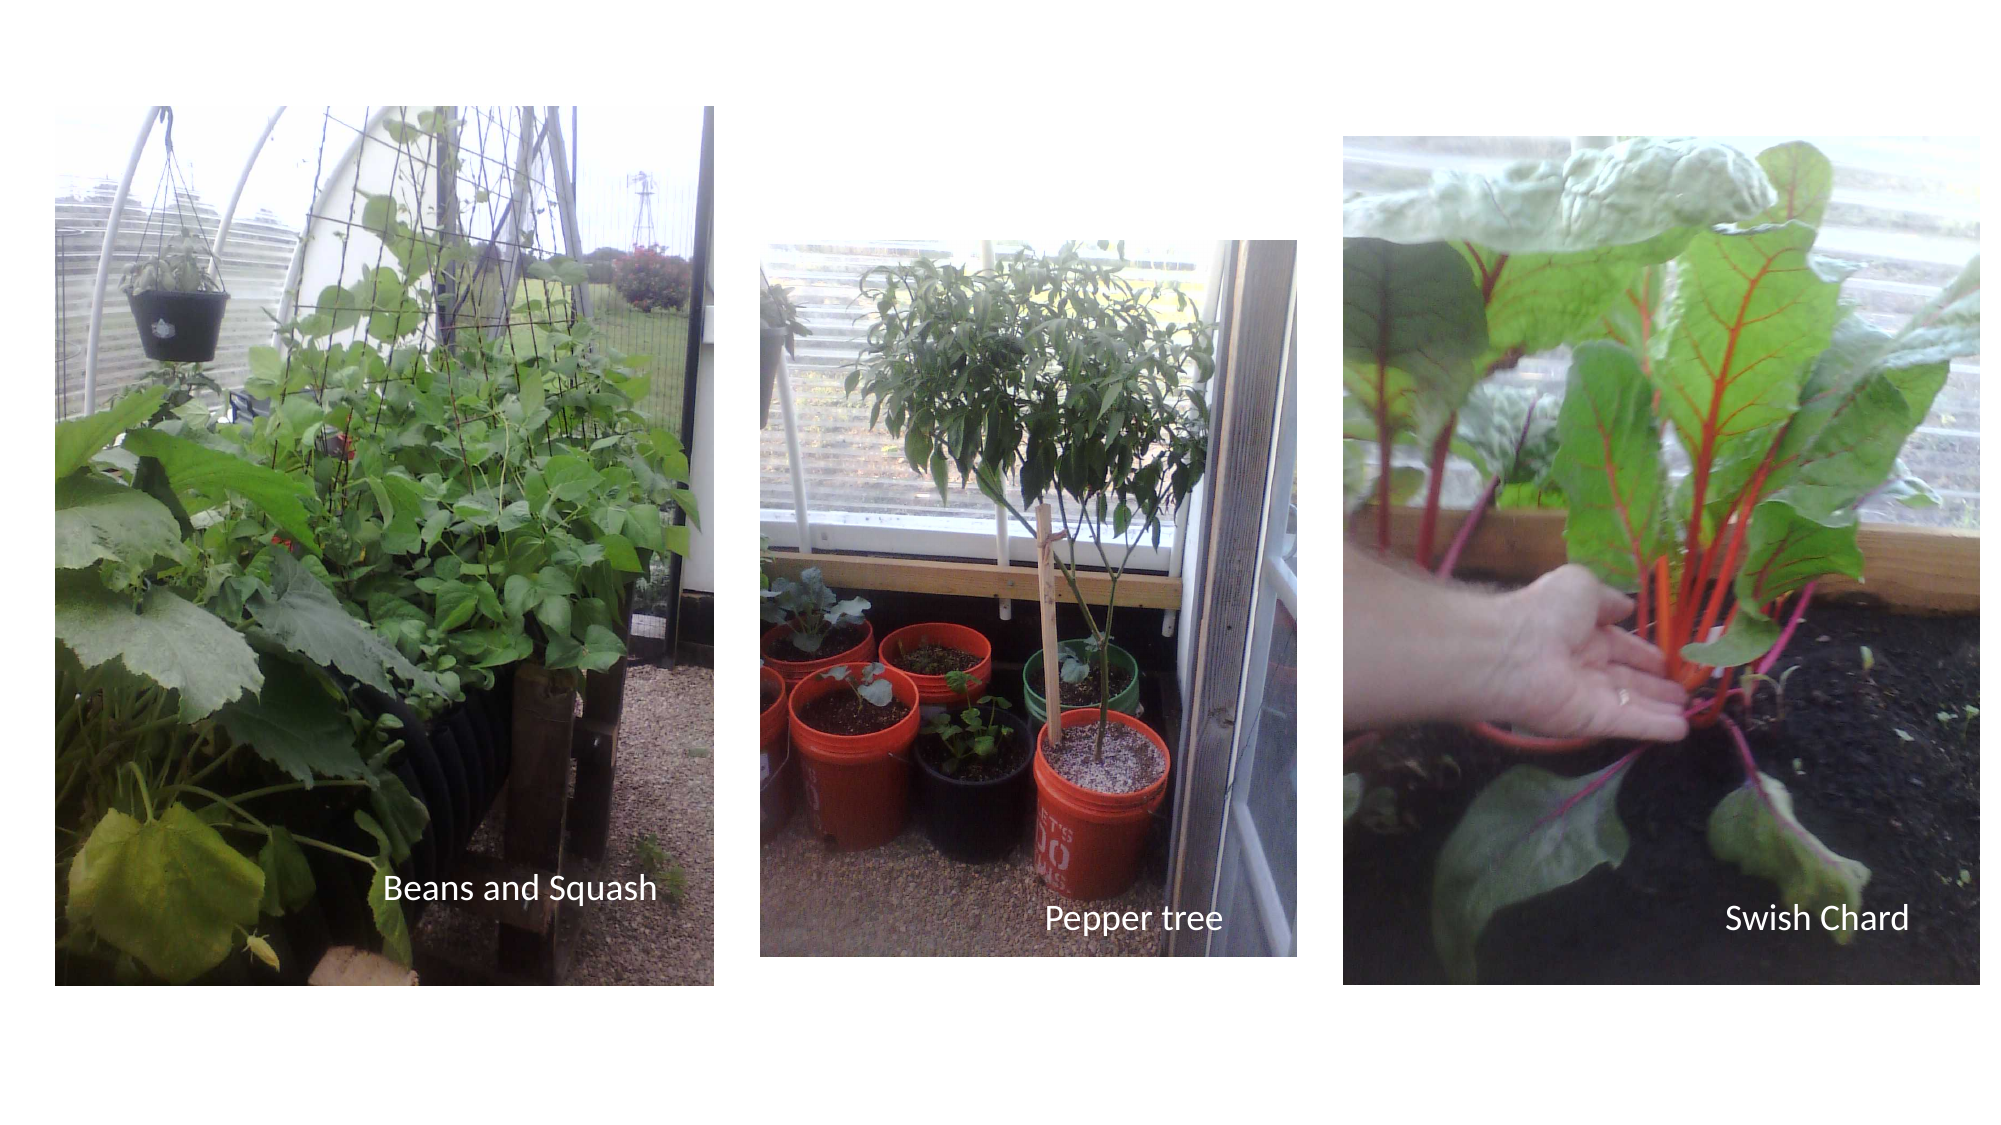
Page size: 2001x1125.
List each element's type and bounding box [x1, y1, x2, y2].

picture [55, 106, 714, 986]
picture [760, 240, 1298, 957]
picture [1343, 136, 1980, 986]
